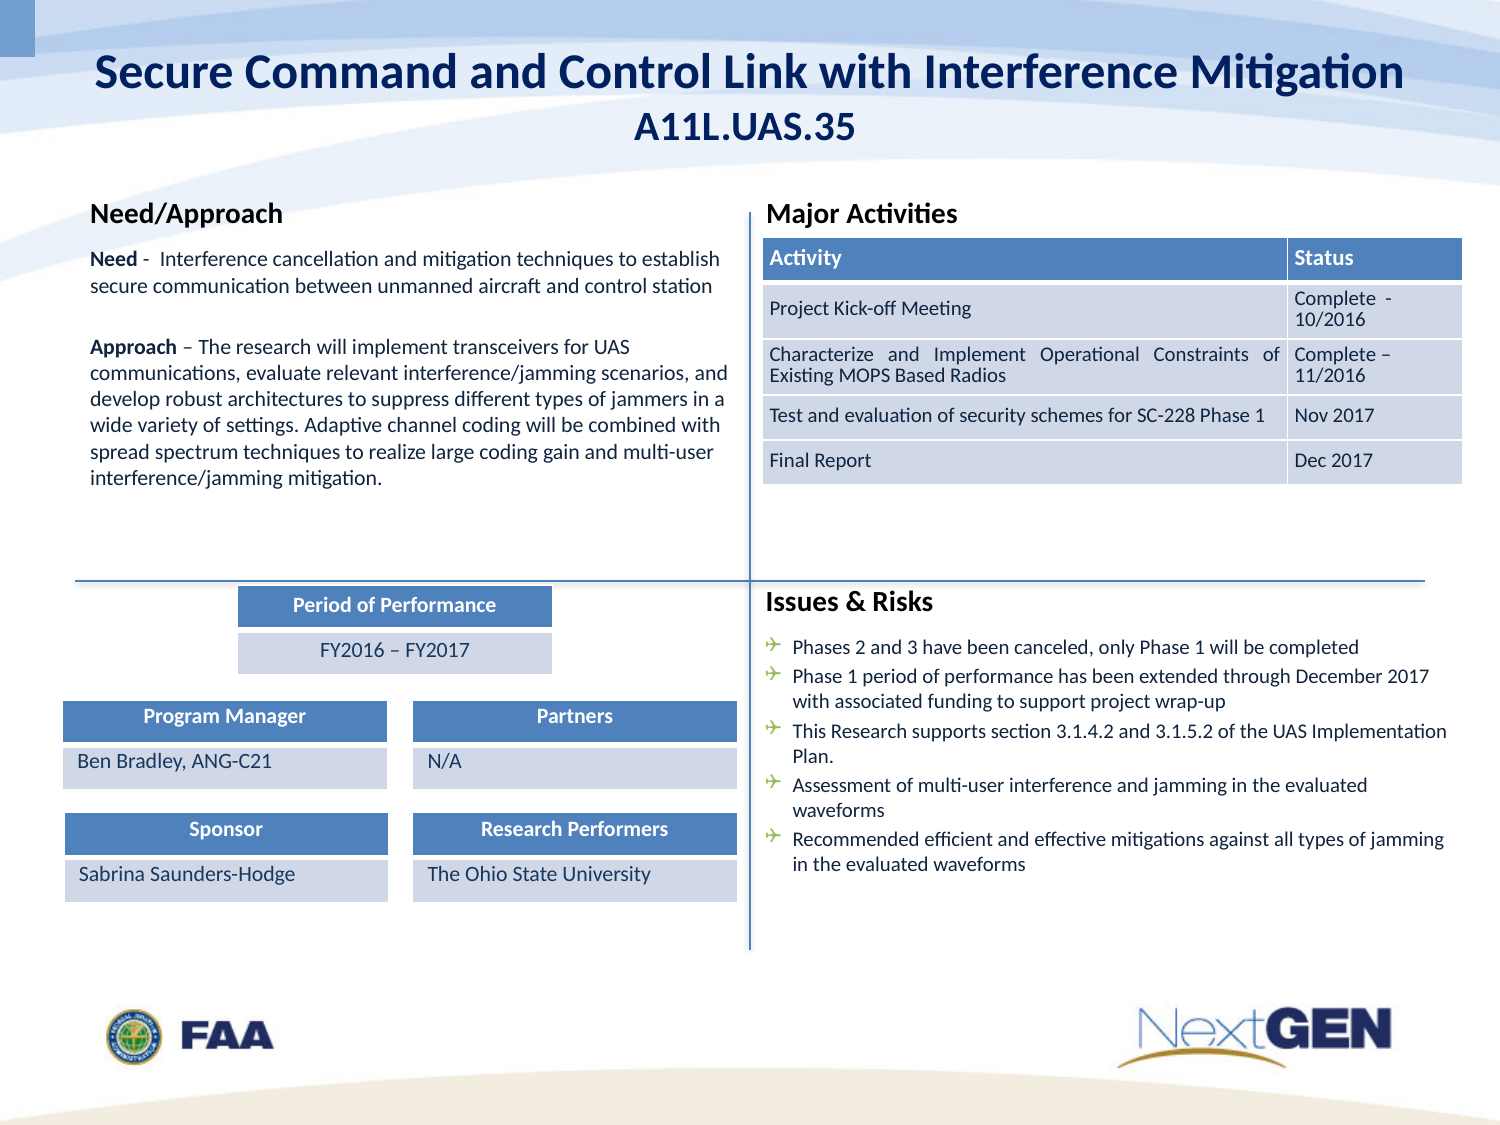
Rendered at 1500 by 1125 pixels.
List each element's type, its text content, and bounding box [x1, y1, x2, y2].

picture [0, 0, 1500, 1125]
table_header Activity [763, 238, 1287, 280]
table_header Period of Performance [238, 586, 552, 627]
table_header Partners [413, 701, 737, 742]
list Need - Interference cancellation and mitigation techniques to establish secure communication between unmanned aircraft and control station Approach – The research will implement transceivers for UAS communications, evaluate relevant interference/jamming scenarios, and develop robust architectures to suppress different types of jammers in a wide variety of settings. Adaptive channel coding will be combined with spread spectrum techniques to realize large coding gain and multi-user interference/jamming mitigation. [74, 236, 751, 576]
list Phases 2 and 3 have been canceled, only Phase 1 will be completed Phase 1 period of performance has been extended through December 2017 with associated funding to support project wrap-up This Research supports section 3.1.4.2 and 3.1.5.2 of the UAS Implementation Plan. Assessment of multi-user interference and jamming in the evaluated waveforms Recommended efficient and effective mitigations against all types of jamming in the evaluated waveforms [749, 625, 1463, 813]
table_cell Test and evaluation of security schemes for SC-228 Phase 1 [763, 396, 1287, 439]
table_cell Nov 2017 [1288, 396, 1462, 439]
table_header Sponsor [65, 813, 388, 855]
table_cell Ben Bradley, ANG-C21 [63, 748, 387, 789]
title Secure Command and Control Link with Interference Mitigation A11L.UAS.35 [75, 0, 1425, 188]
table_cell Complete – 11/2016 [1288, 340, 1462, 394]
table_cell Characterize and Implement Operational Constraints of Existing MOPS Based Radios [763, 340, 1287, 394]
table_cell Project Kick-off Meeting [763, 285, 1287, 338]
table_cell Sabrina Saunders-Hodge [65, 860, 388, 902]
table_cell N/A [413, 748, 737, 789]
table_cell Dec 2017 [1288, 441, 1462, 484]
table_cell Final Report [763, 441, 1287, 484]
table_header Program Manager [63, 701, 387, 742]
table_cell FY2016 – FY2017 [238, 633, 552, 674]
table_cell The Ohio State University [413, 860, 737, 902]
table_header Status [1288, 238, 1462, 280]
table_header Research Performers [413, 813, 737, 855]
table_cell Complete - 10/2016 [1288, 285, 1462, 338]
